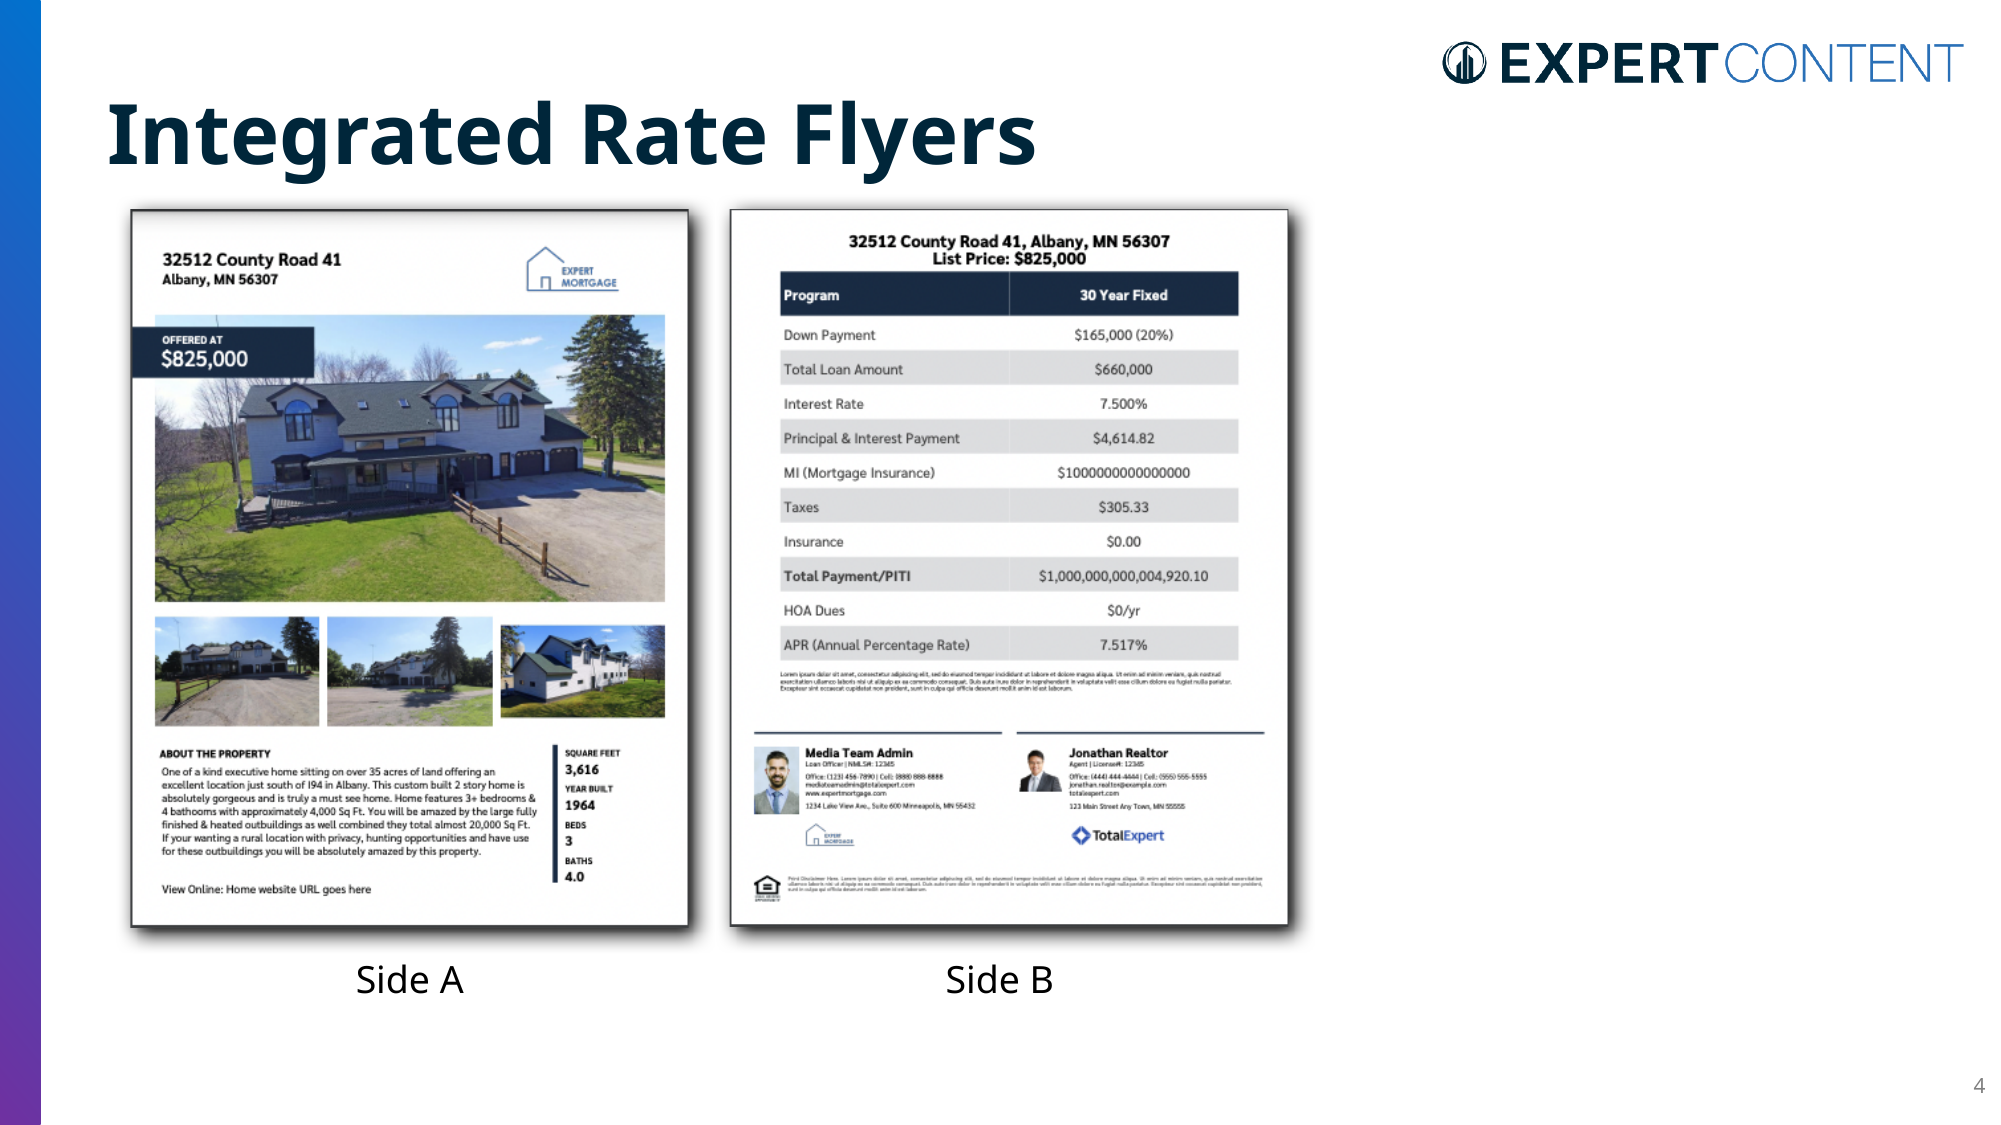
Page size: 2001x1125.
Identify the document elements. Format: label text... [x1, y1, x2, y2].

picture [1446, 45, 1484, 76]
text_box Side A [203, 948, 617, 1009]
picture [1442, 41, 1964, 85]
picture [1442, 41, 1461, 58]
picture [130, 209, 689, 928]
picture [729, 209, 1289, 928]
text_box Side B [793, 948, 1207, 1009]
list Integrated Rate Flyers [92, 40, 1726, 190]
